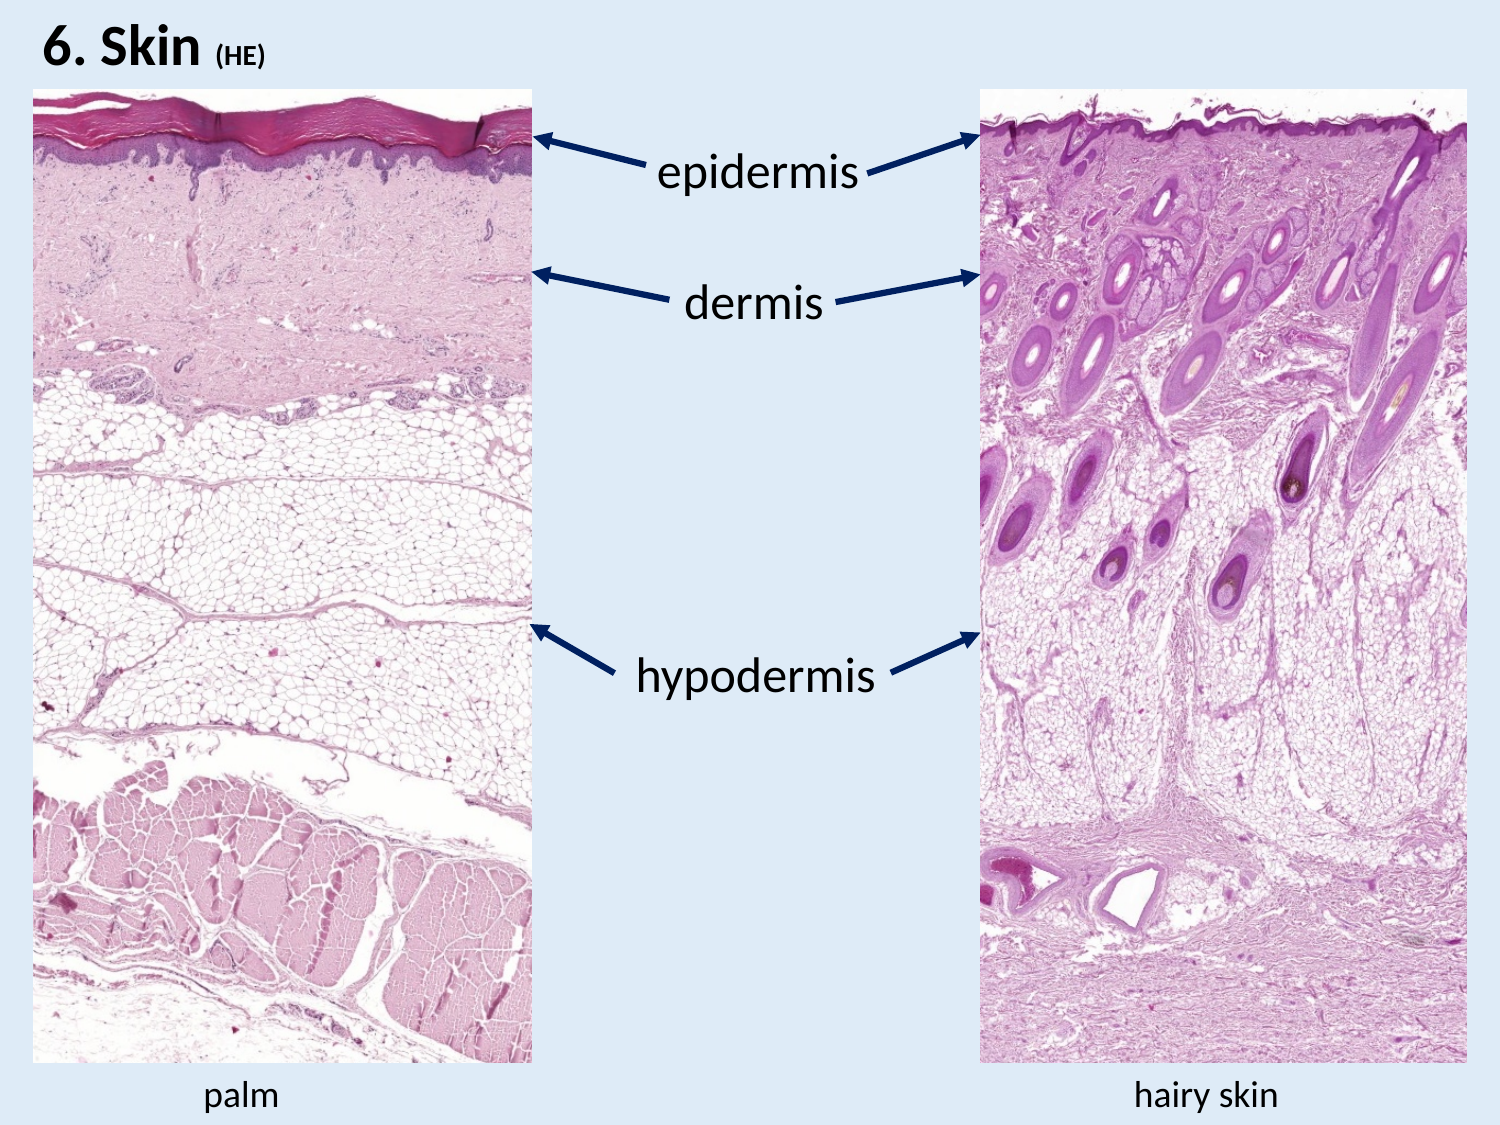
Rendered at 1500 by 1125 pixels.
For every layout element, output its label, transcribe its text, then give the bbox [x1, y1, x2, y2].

text_box epidermis [642, 130, 875, 206]
text_box hairy skin [1119, 1063, 1294, 1123]
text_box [529, 623, 615, 674]
text_box hypodermis [620, 635, 891, 711]
text_box dermis [669, 262, 839, 338]
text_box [892, 632, 981, 674]
picture [980, 89, 1467, 1063]
text_box palm [188, 1063, 295, 1123]
picture [33, 89, 532, 1063]
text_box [867, 134, 981, 174]
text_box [532, 136, 646, 165]
text_box 6. Skin (HE) [27, 0, 281, 85]
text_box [531, 271, 669, 301]
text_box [835, 274, 981, 302]
